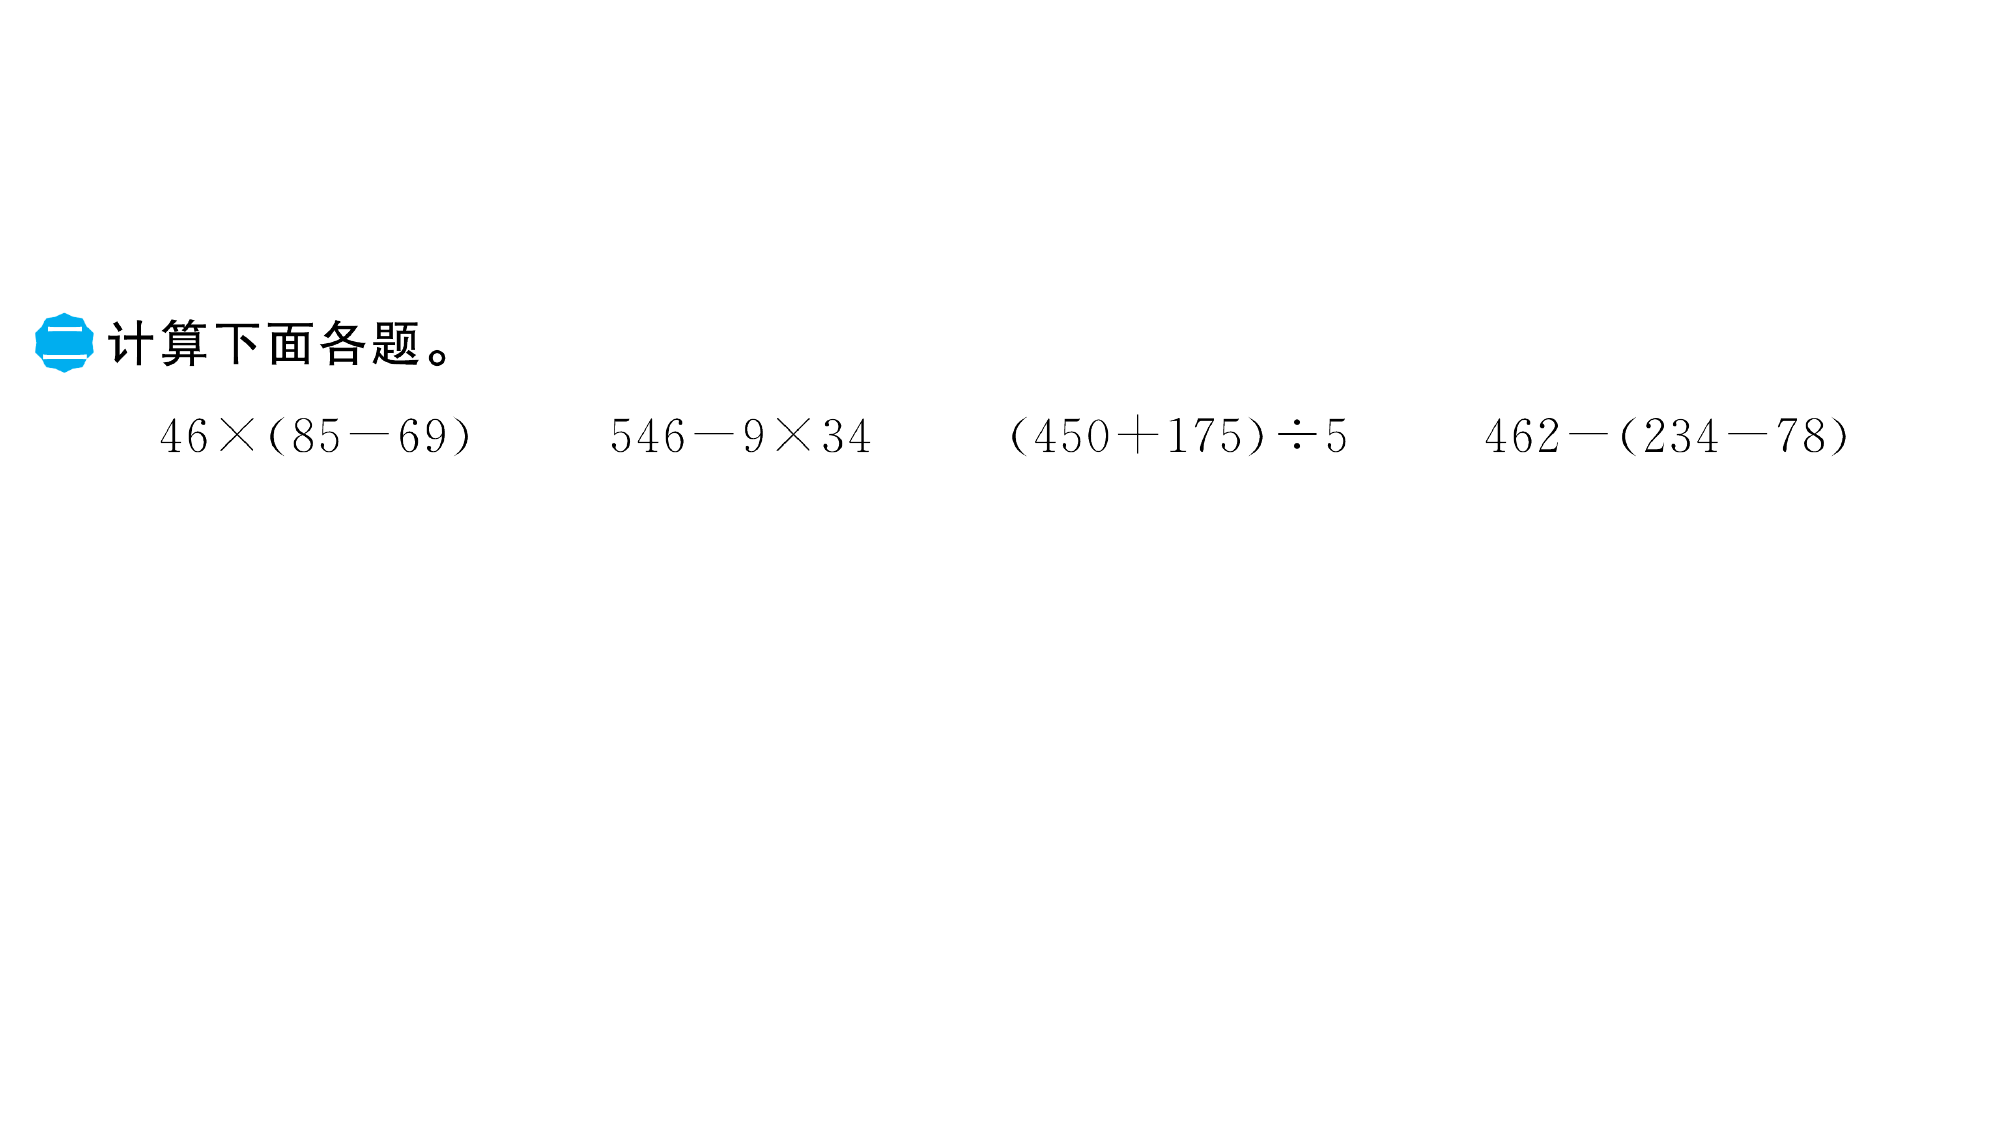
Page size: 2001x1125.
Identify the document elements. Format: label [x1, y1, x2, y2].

picture [31, 267, 1922, 731]
